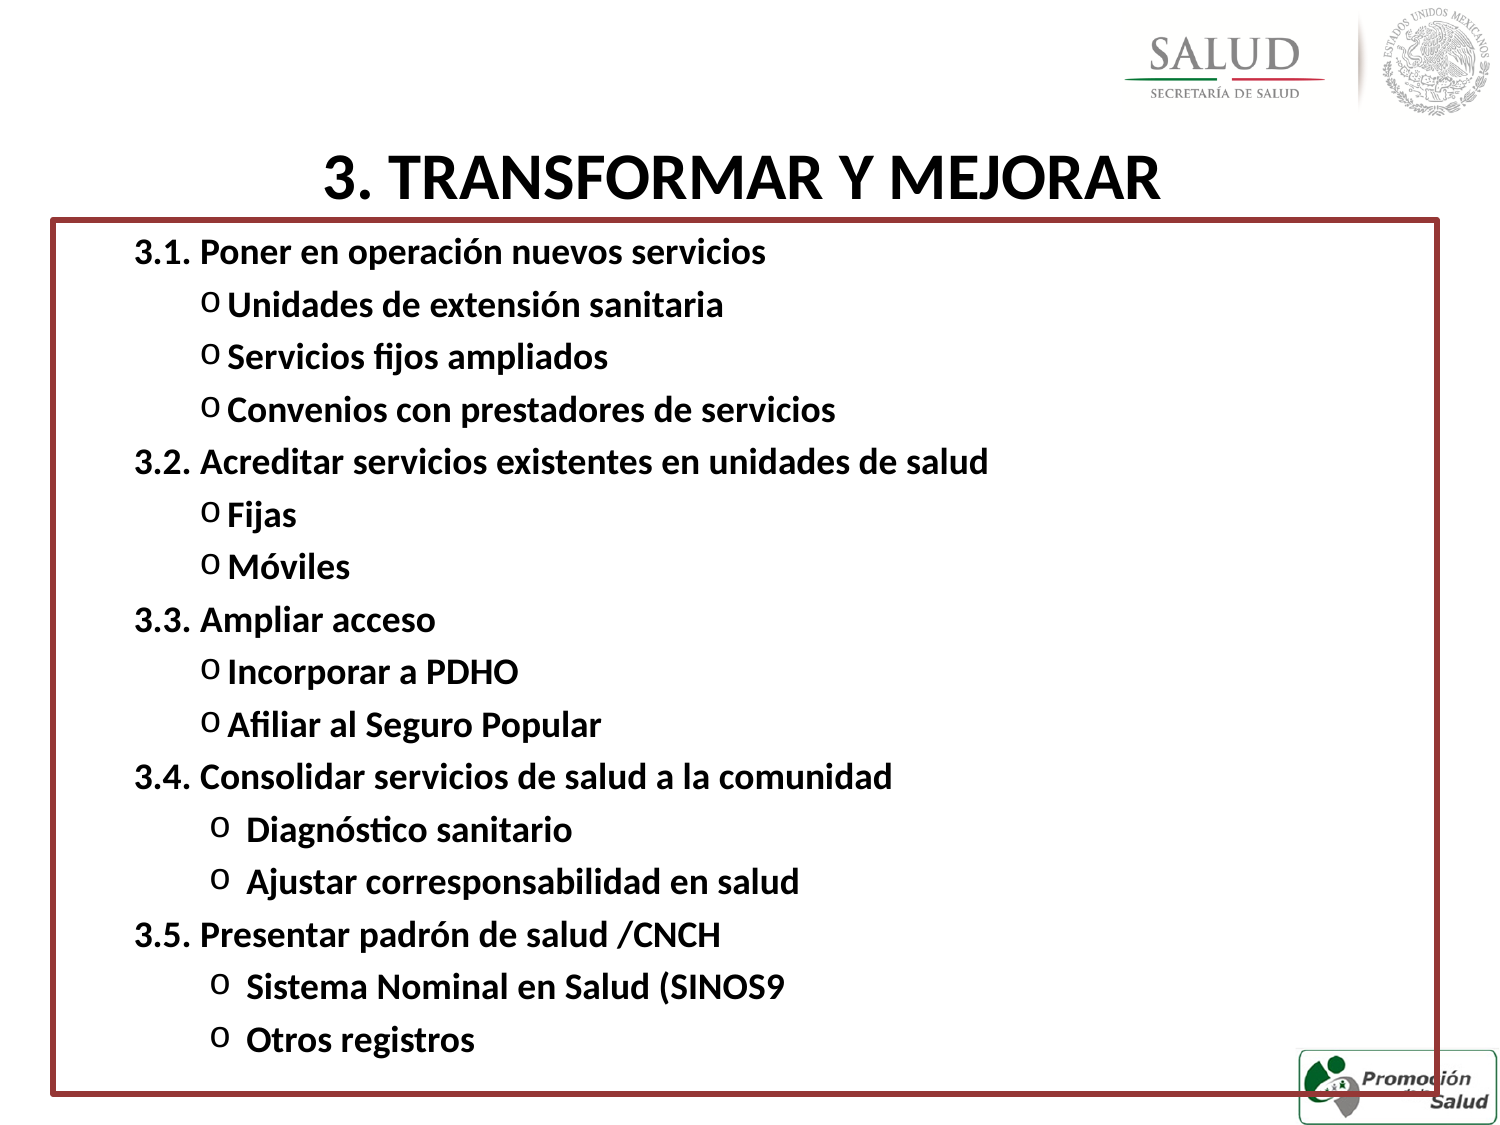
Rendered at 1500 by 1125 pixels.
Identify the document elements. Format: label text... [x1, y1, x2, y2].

text_box 3. TRANSFORMAR Y MEJORAR [74, 125, 1425, 237]
picture [1295, 1044, 1500, 1125]
picture [1122, 7, 1495, 120]
list 3.1. Poner en operación nuevos servicios Unidades de extensión sanitaria Servicios fijos ampliados Convenios con prestadores de servicios 3.2. Acreditar servicios existentes en unidades de salud Fijas Móviles 3.3. Ampliar acceso Incorporar a PDHO Afiliar al Seguro Popular 3.4. Consolidar servicios de salud a la comunidad Diagnóstico sanitario Ajustar corresponsabilidad en salud 3.5. Presentar padrón de salud /CNCH Sistema Nominal en Salud (SINOS9 Otros registros [53, 219, 1437, 1094]
